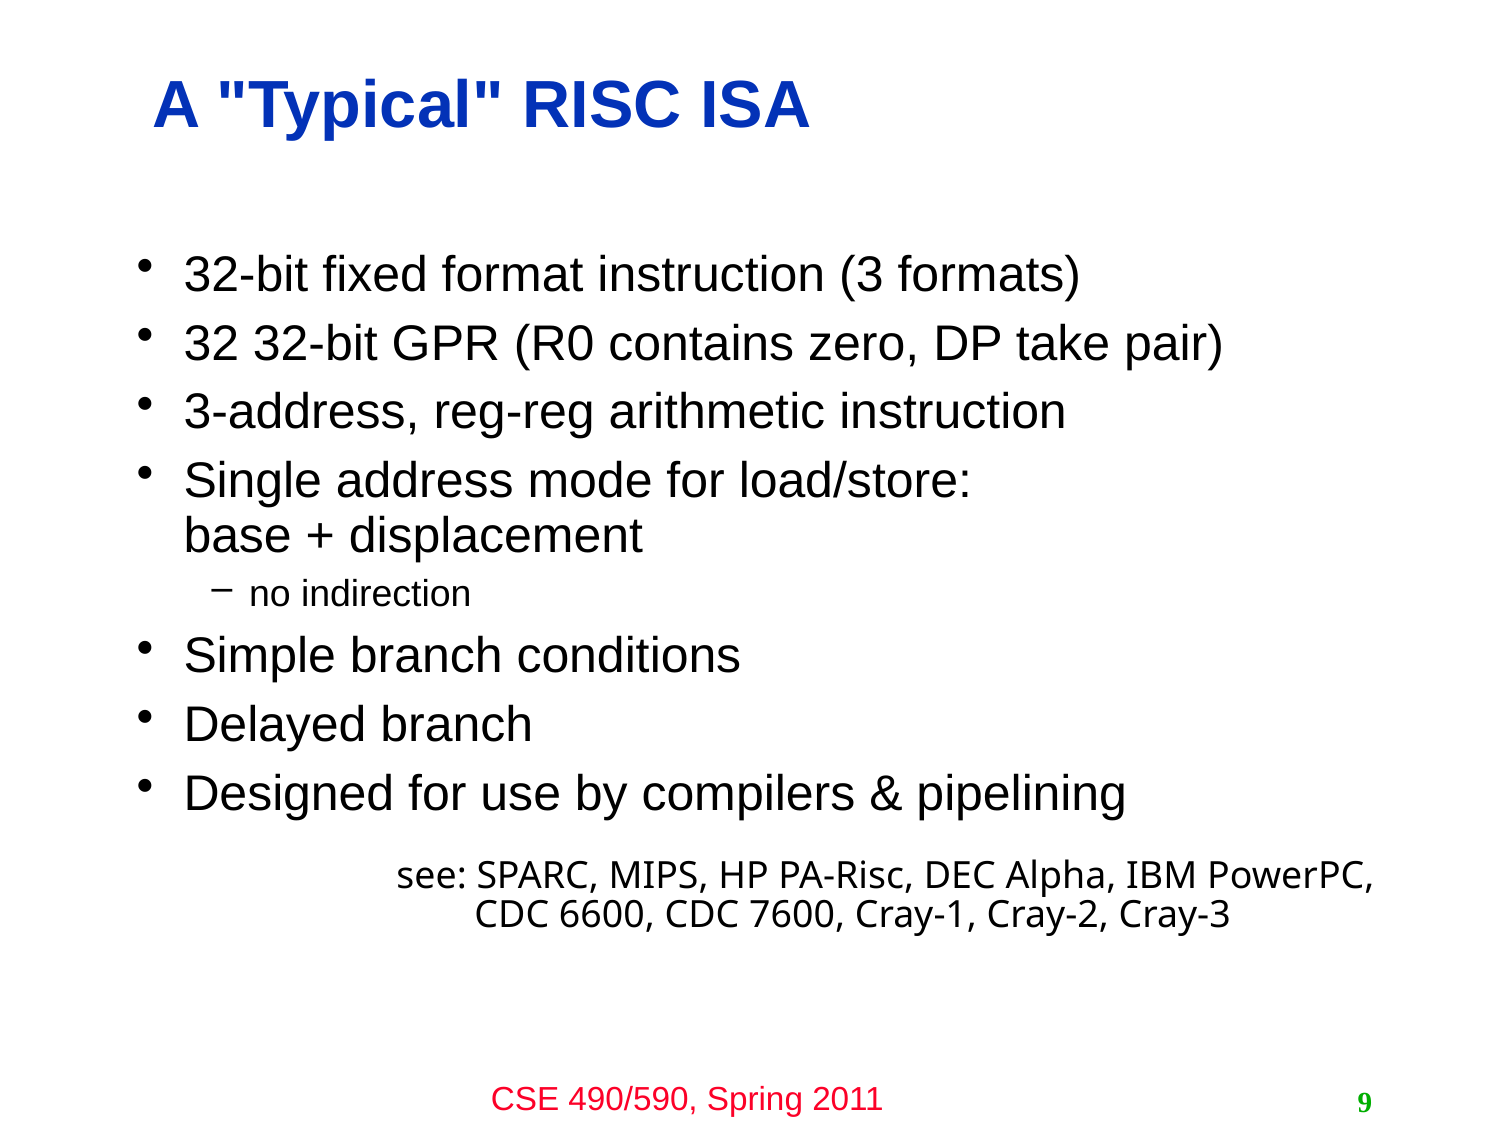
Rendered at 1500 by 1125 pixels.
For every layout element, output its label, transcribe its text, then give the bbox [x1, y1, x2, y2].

text_box see: SPARC, MIPS, HP PA-Risc, DEC Alpha, IBM PowerPC, CDC 6600, CDC 7600, Cray-1, Cray-2, Cray-3 [385, 854, 1386, 939]
slide_number 9 [1074, 1076, 1388, 1125]
list 32-bit fixed format instruction (3 formats) 32 32-bit GPR (R0 contains zero, DP take pair) 3-address, reg-reg arithmetic instruction Single address mode for load/store: base + displacement no indirection Simple branch conditions Delayed branch Designed for use by compilers & pipelining [121, 240, 1432, 1054]
title A "Typical" RISC ISA [137, 74, 1376, 138]
